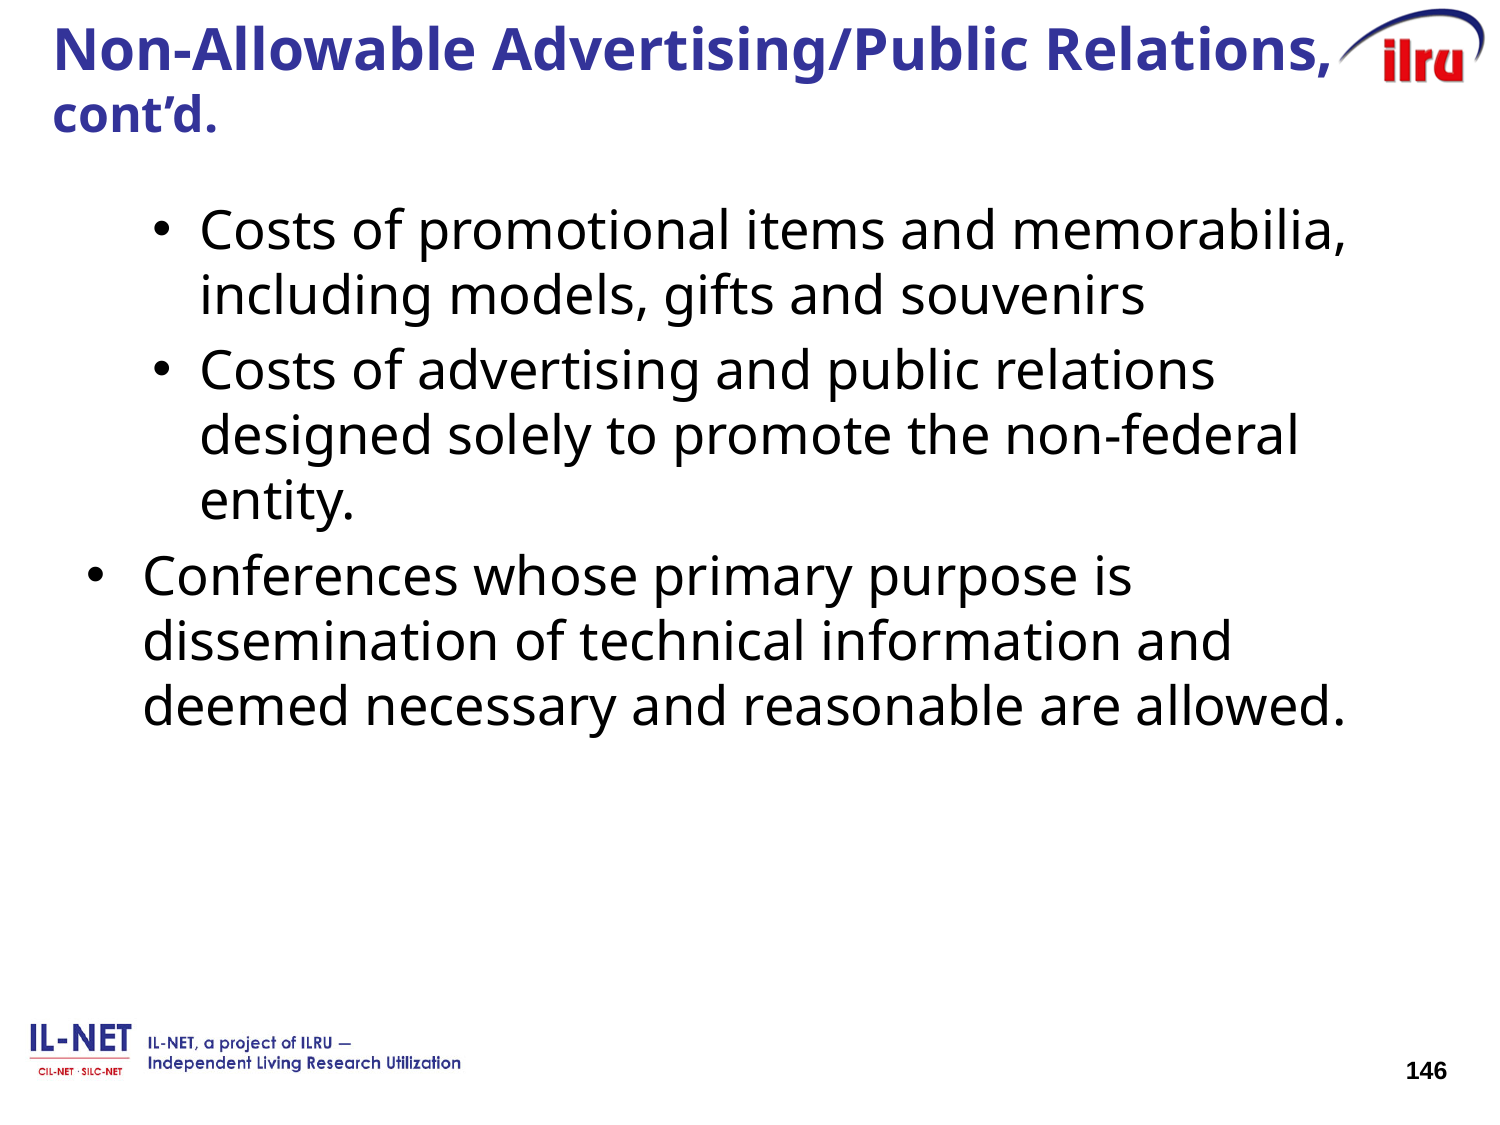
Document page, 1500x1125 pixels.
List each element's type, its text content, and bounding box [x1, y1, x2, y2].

picture [12, 1005, 478, 1092]
list Costs of promotional items and memorabilia, including models, gifts and souvenirs Costs of advertising and public relations designed solely to promote the non-federal entity. Conferences whose primary purpose is dissemination of technical information and deemed necessary and reasonable are allowed. [62, 187, 1438, 988]
picture [1337, 6, 1500, 84]
title Non-Allowable Advertising/Public Relations, cont’d. [37, 12, 1363, 143]
